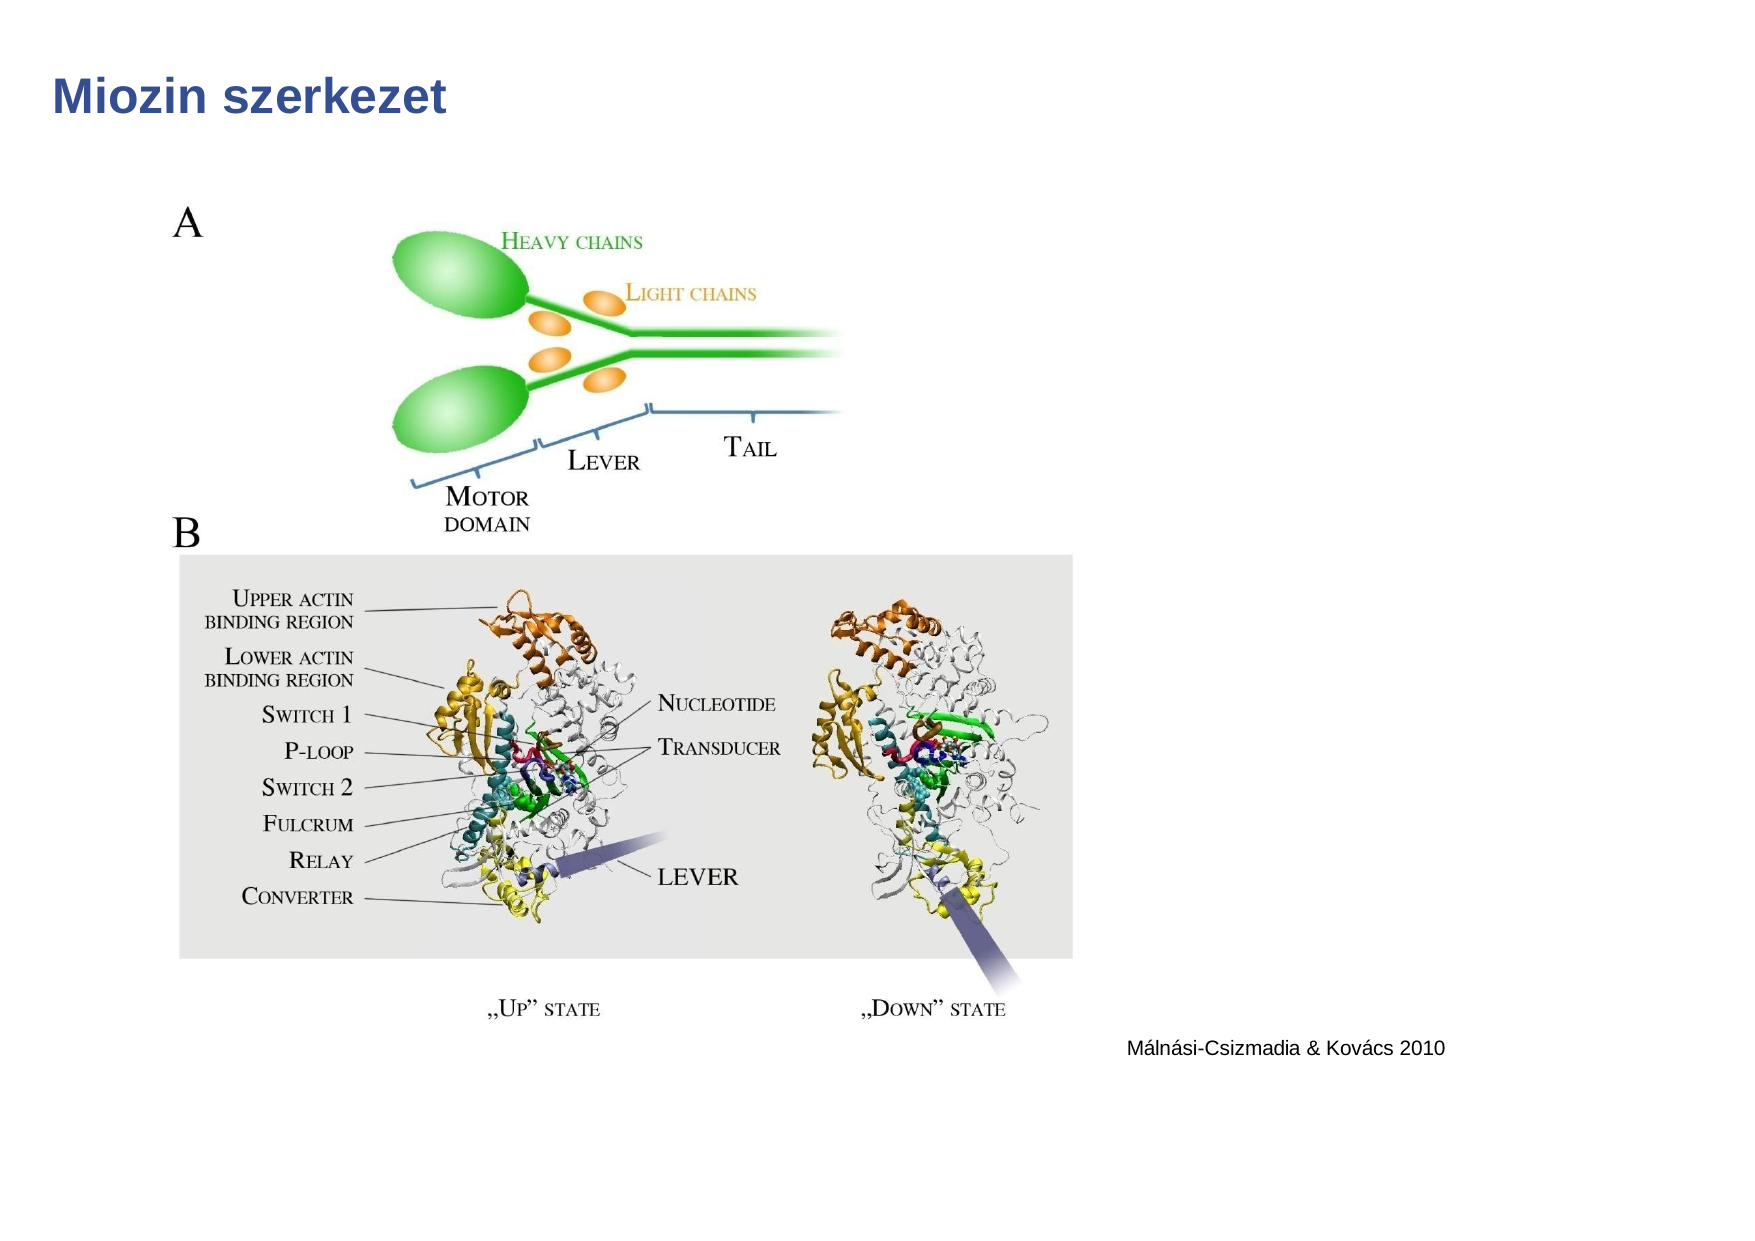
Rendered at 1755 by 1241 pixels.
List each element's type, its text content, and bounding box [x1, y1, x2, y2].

text_box Málnási-Csizmadia & Kovács 2010 [1124, 1034, 1450, 1060]
title Miozin szerkezet [50, 63, 1704, 271]
text_box [162, 271, 1088, 1063]
